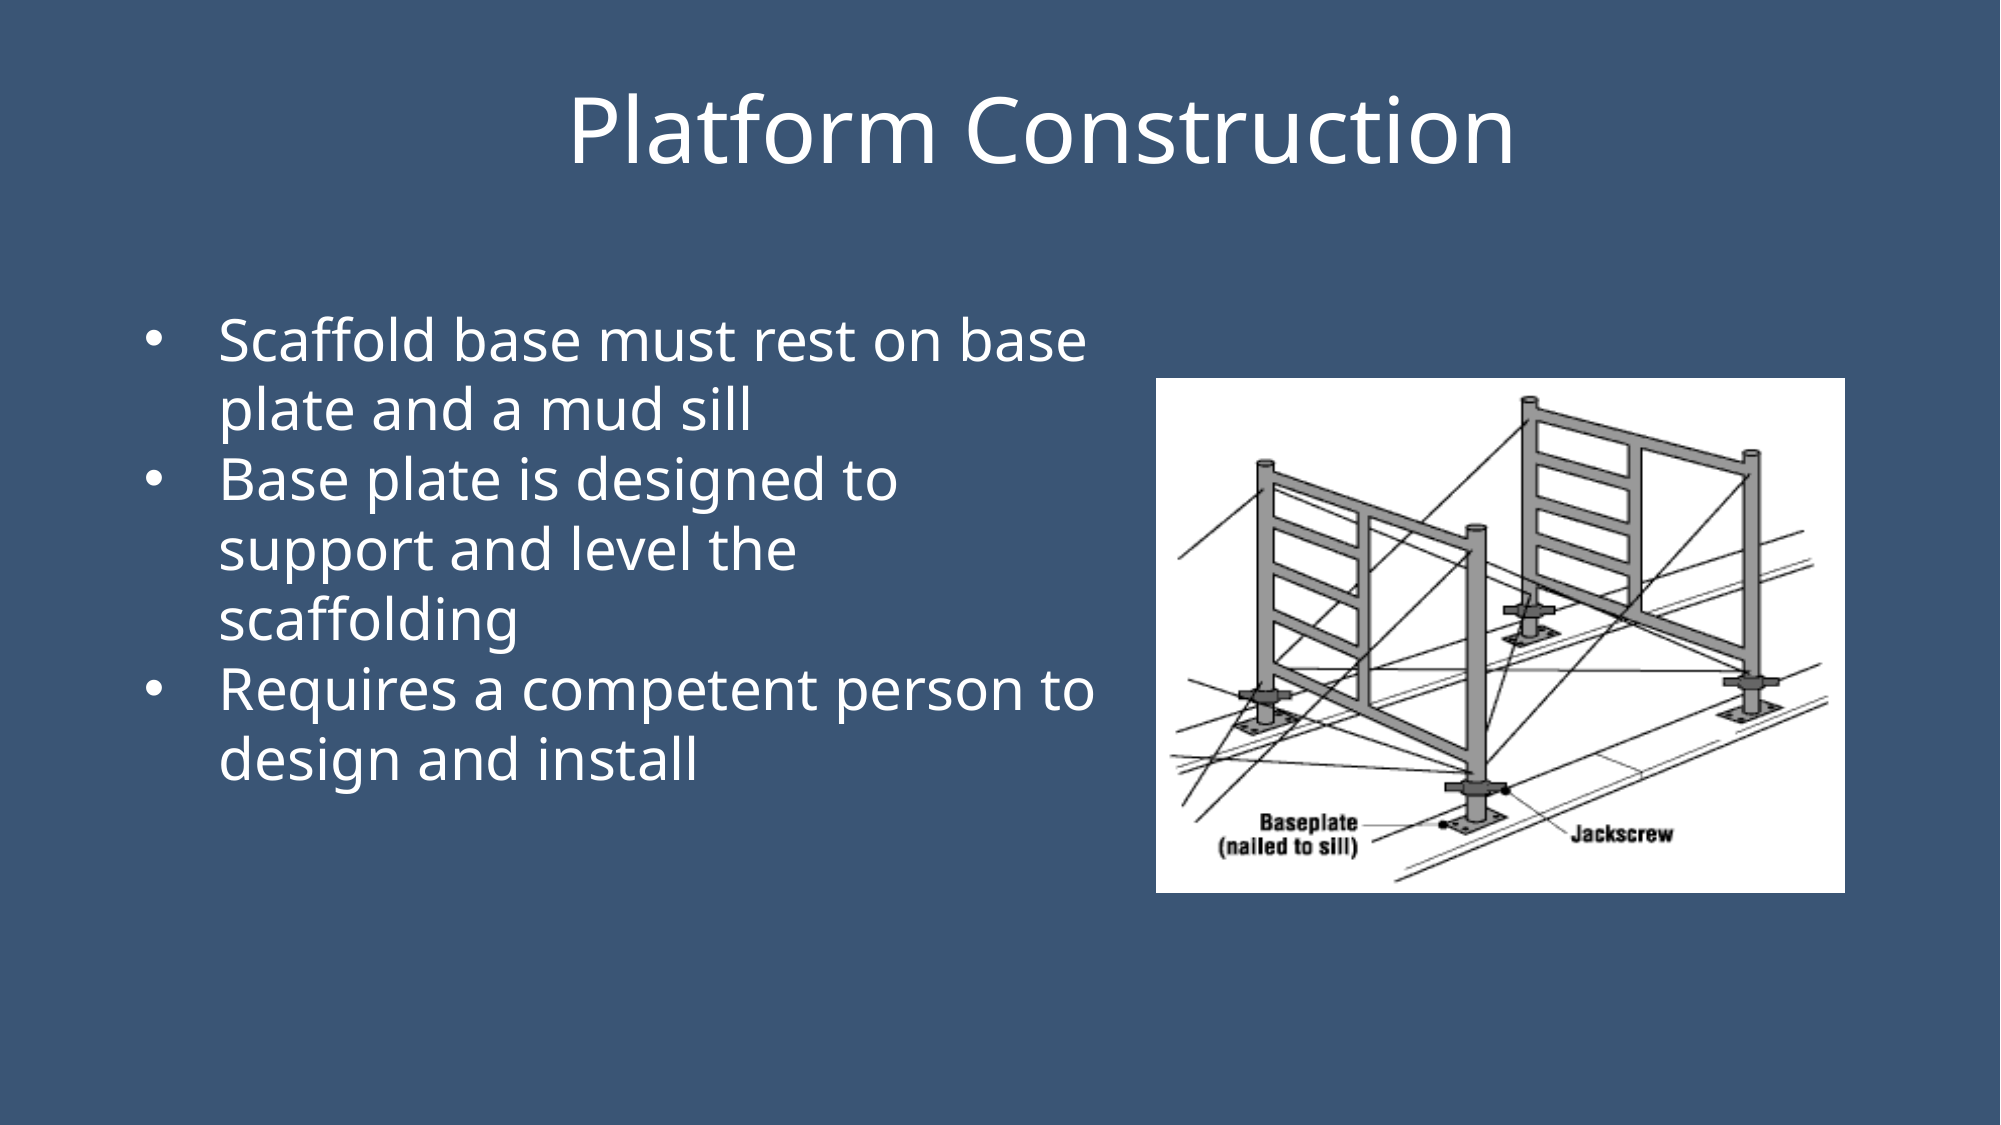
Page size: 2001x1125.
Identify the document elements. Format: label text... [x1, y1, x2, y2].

picture [1156, 378, 1845, 893]
title Platform Construction [129, 24, 1957, 243]
text_box Scaffold base must rest on base plate and a mud sill Base plate is designed to support and level the scaffolding Requires a competent person to design and install [129, 295, 1130, 800]
